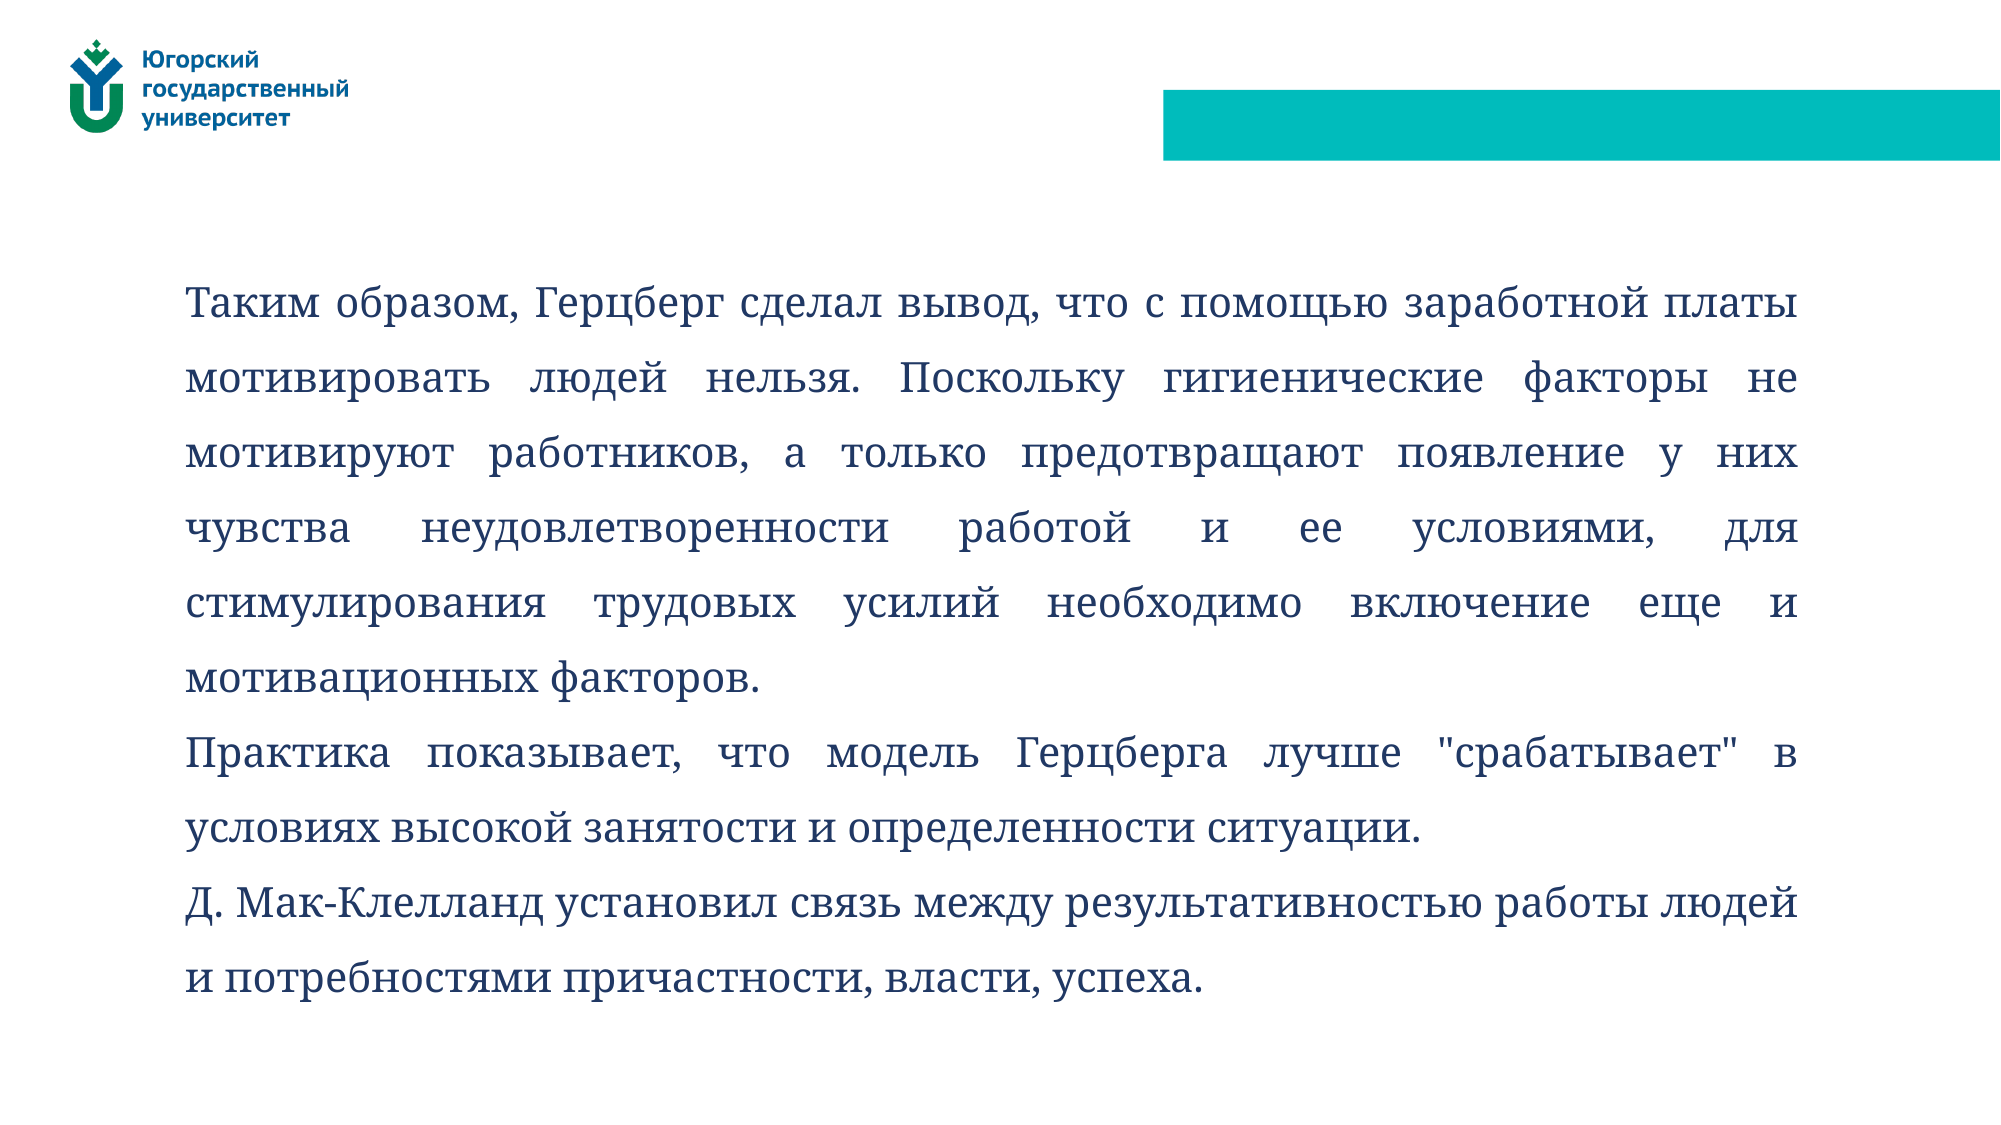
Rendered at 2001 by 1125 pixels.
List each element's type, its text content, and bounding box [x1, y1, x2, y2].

text_box [1162, 89, 2000, 162]
picture [70, 39, 348, 133]
text_box Таким образом, Герцберг сделал вывод, что с помощью заработной платы мотивировать людей нельзя. Поскольку гигиенические факторы не мотивируют работников, а только предотвращают появление у них чувства неудовлетворенности работой и ее условиями, для стимулирования трудовых усилий необходимо включение еще и мотивационных факторов. Практика показывает, что модель Герцберга лучше "срабатывает" в условиях высокой занятости и определенности ситуации. Д. Мак-Клелланд установил связь между результативностью работы людей и потребностями причастности, власти, успеха. [170, 243, 1814, 1083]
